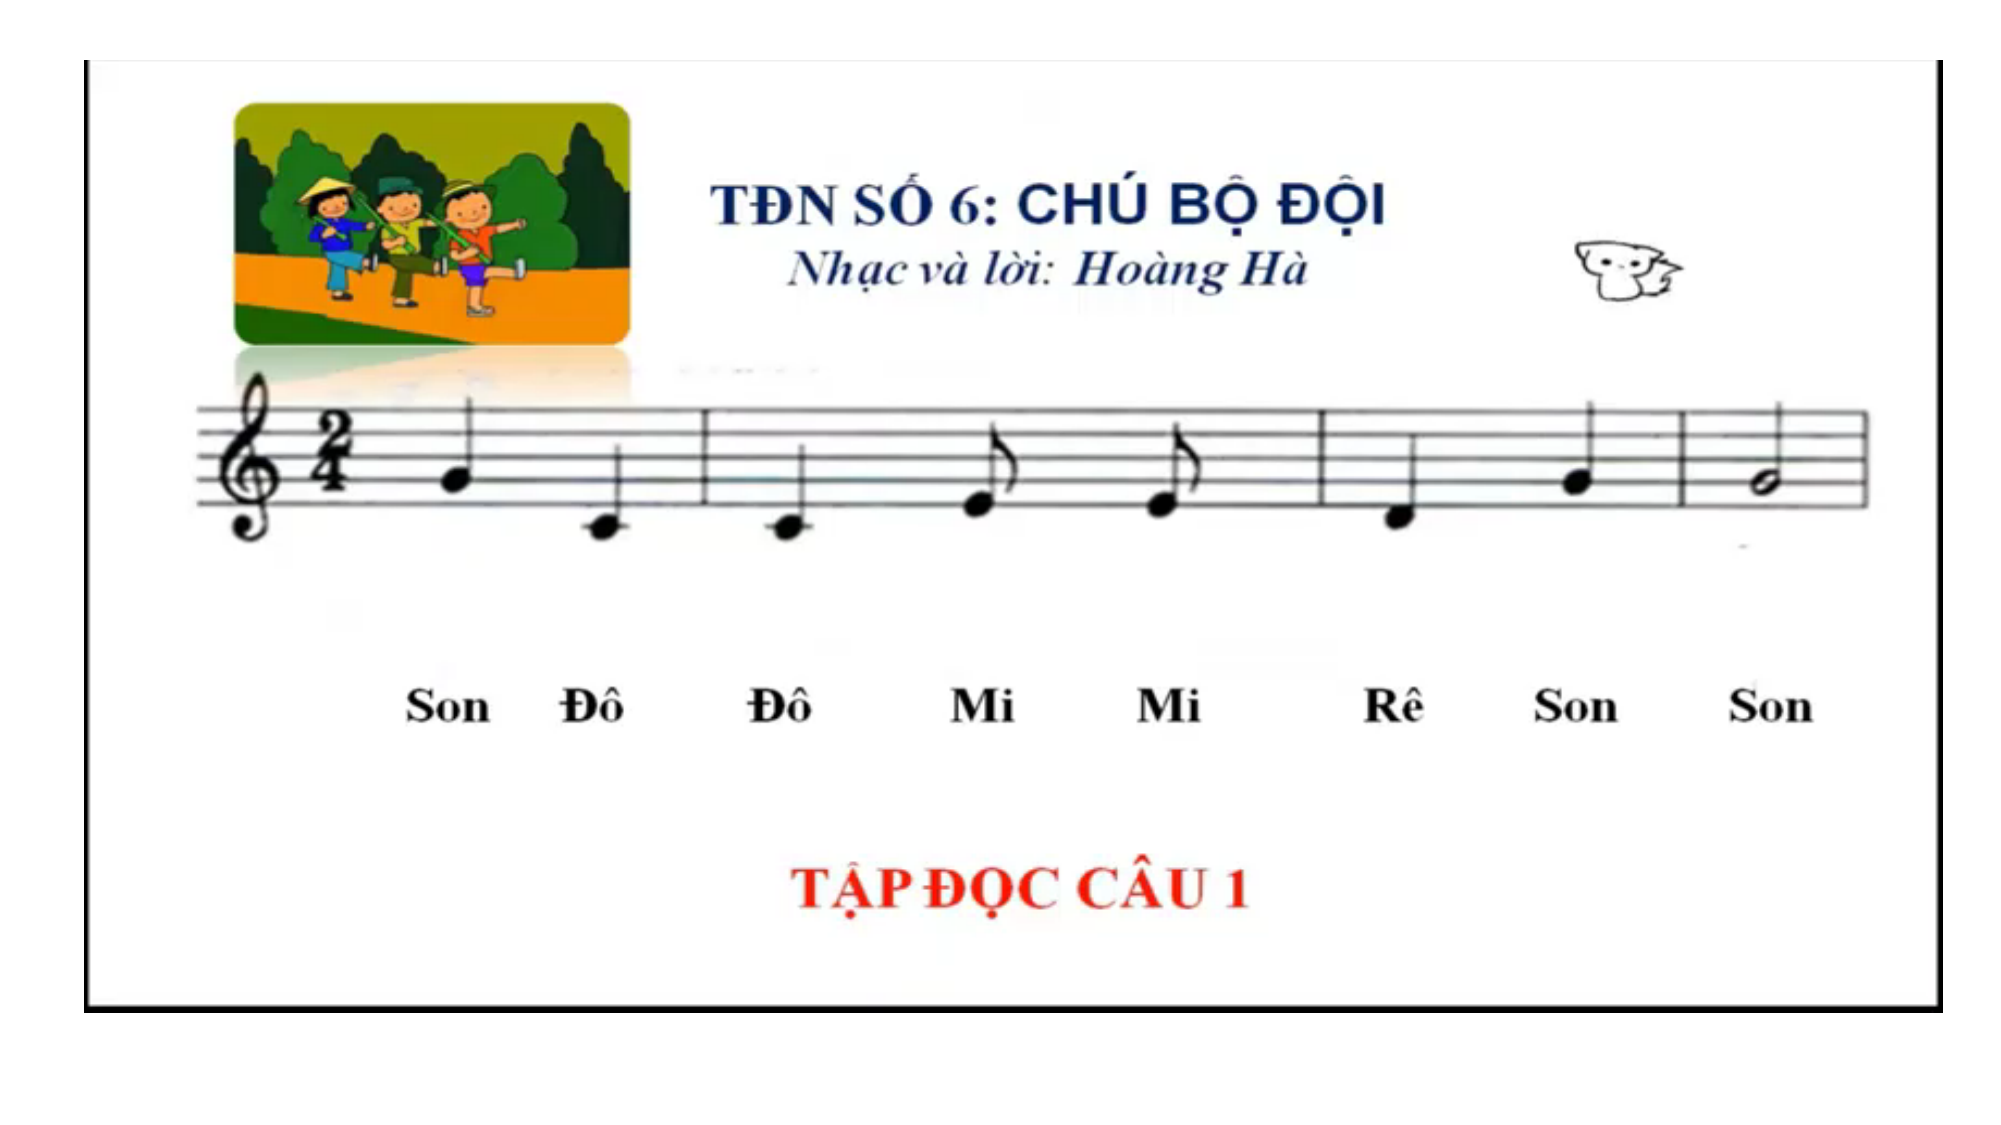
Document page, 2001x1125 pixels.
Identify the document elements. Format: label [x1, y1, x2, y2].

list [83, 59, 1944, 1014]
